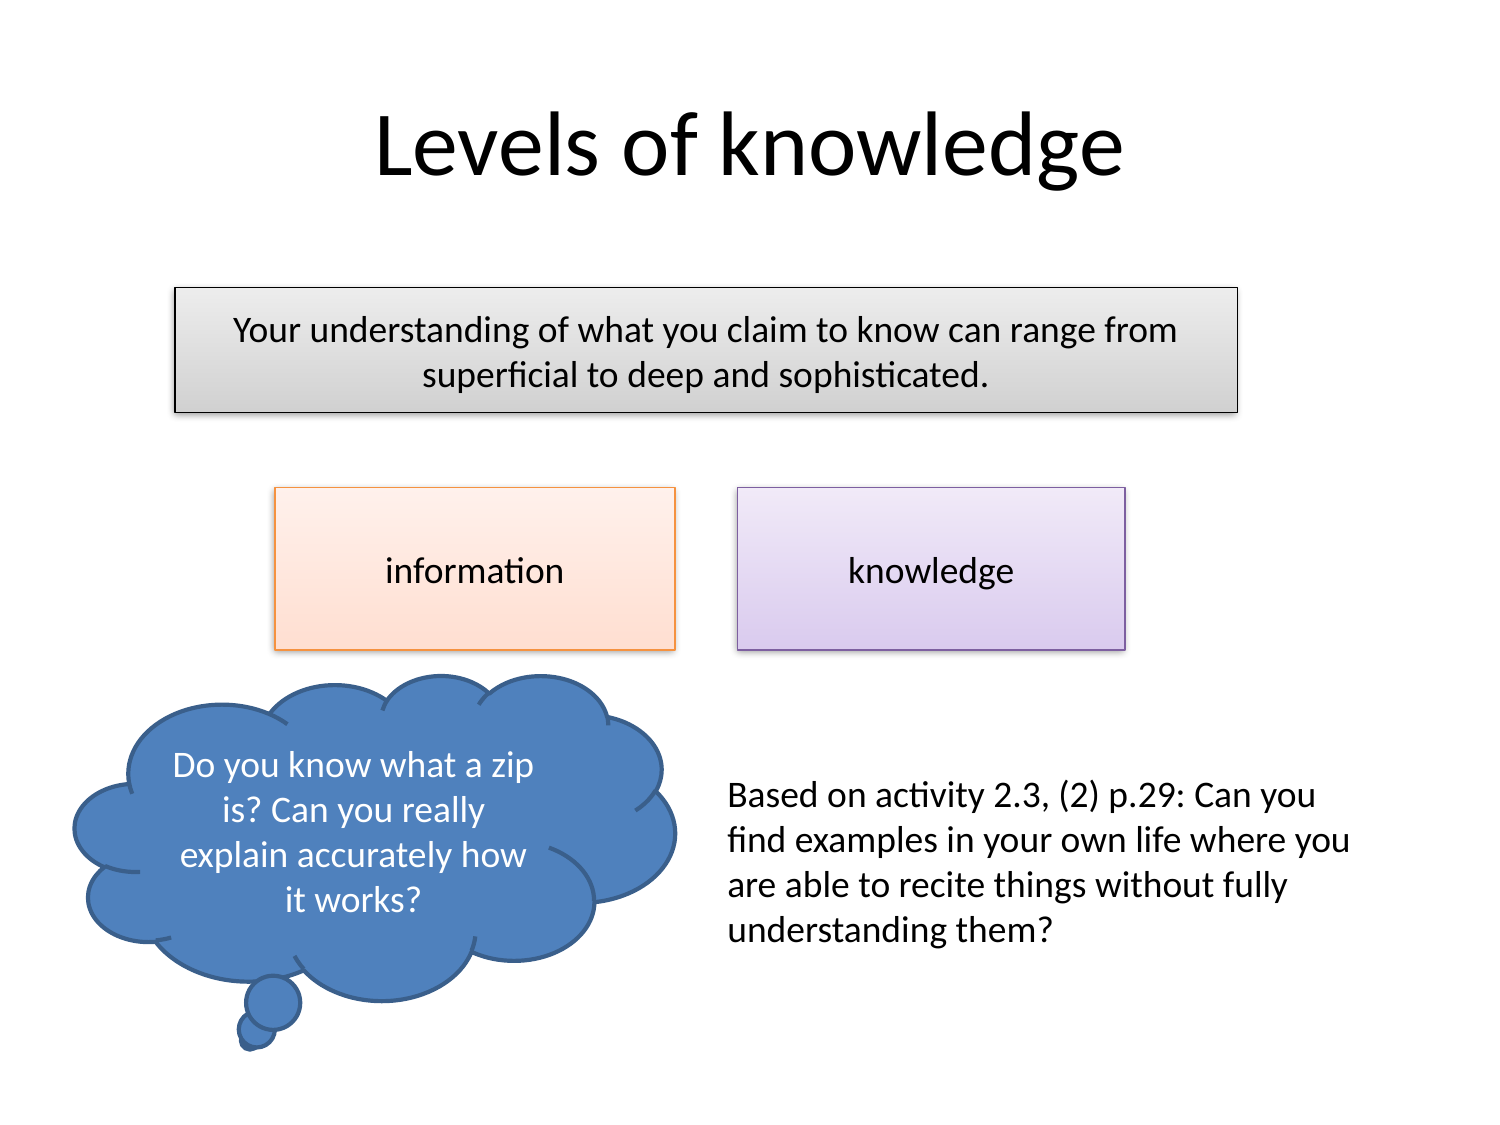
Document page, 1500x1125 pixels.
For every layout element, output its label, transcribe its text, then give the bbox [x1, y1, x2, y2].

text_box knowledge [737, 487, 1126, 651]
title Levels of knowledge [75, 45, 1425, 233]
text_box Your understanding of what you claim to know can range from superficial to deep and sophisticated. [174, 287, 1238, 413]
text_box Do you know what a zip is? Can you really explain accurately how it works? [72, 673, 678, 1052]
text_box Based on activity 2.3, (2) p.29: Can you find examples in your own life where you are able to recite things without fully understanding them? [712, 762, 1375, 958]
text_box information [274, 487, 676, 651]
